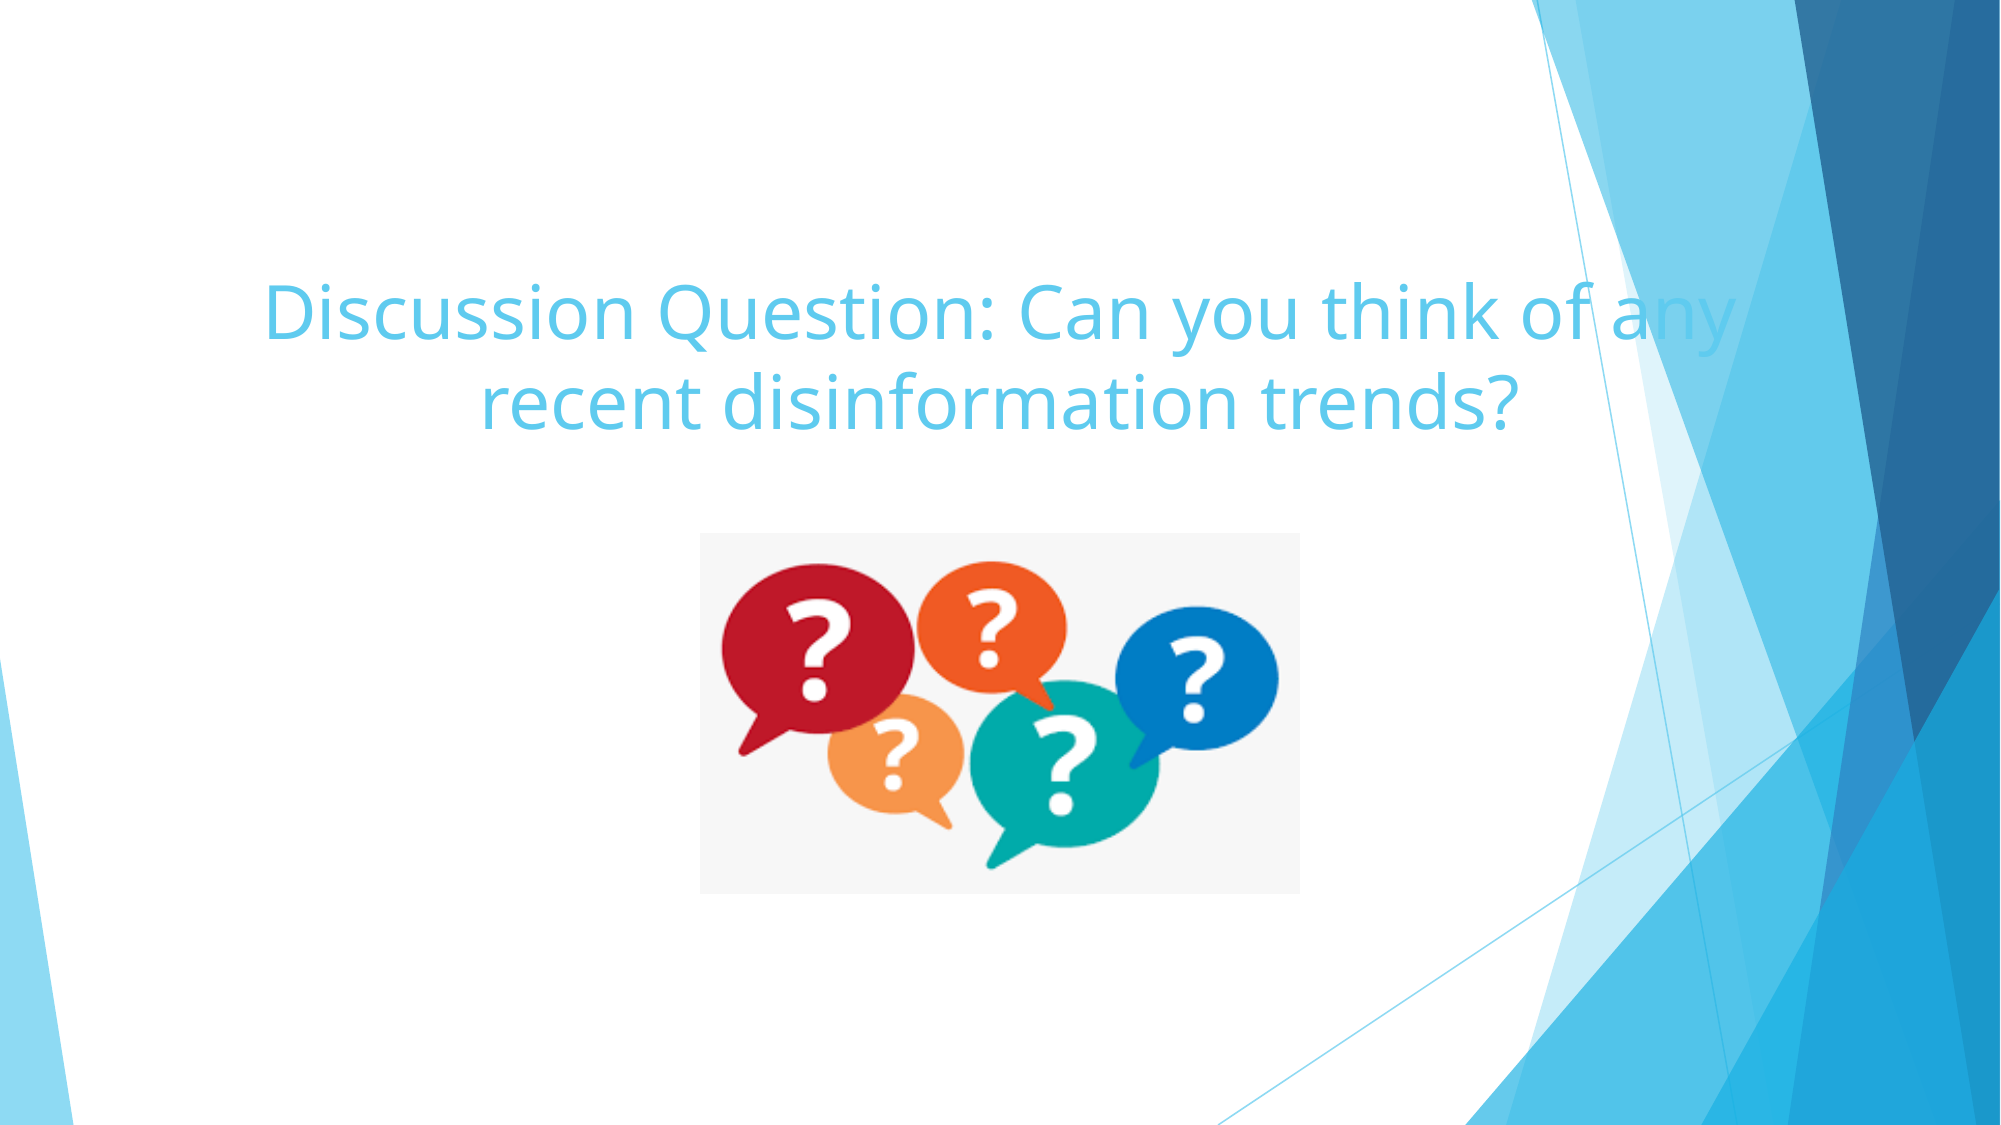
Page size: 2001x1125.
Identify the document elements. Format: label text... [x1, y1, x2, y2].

picture [700, 533, 1300, 894]
title Discussion Question: Can you think of any recent disinformation trends? [193, 256, 1807, 534]
